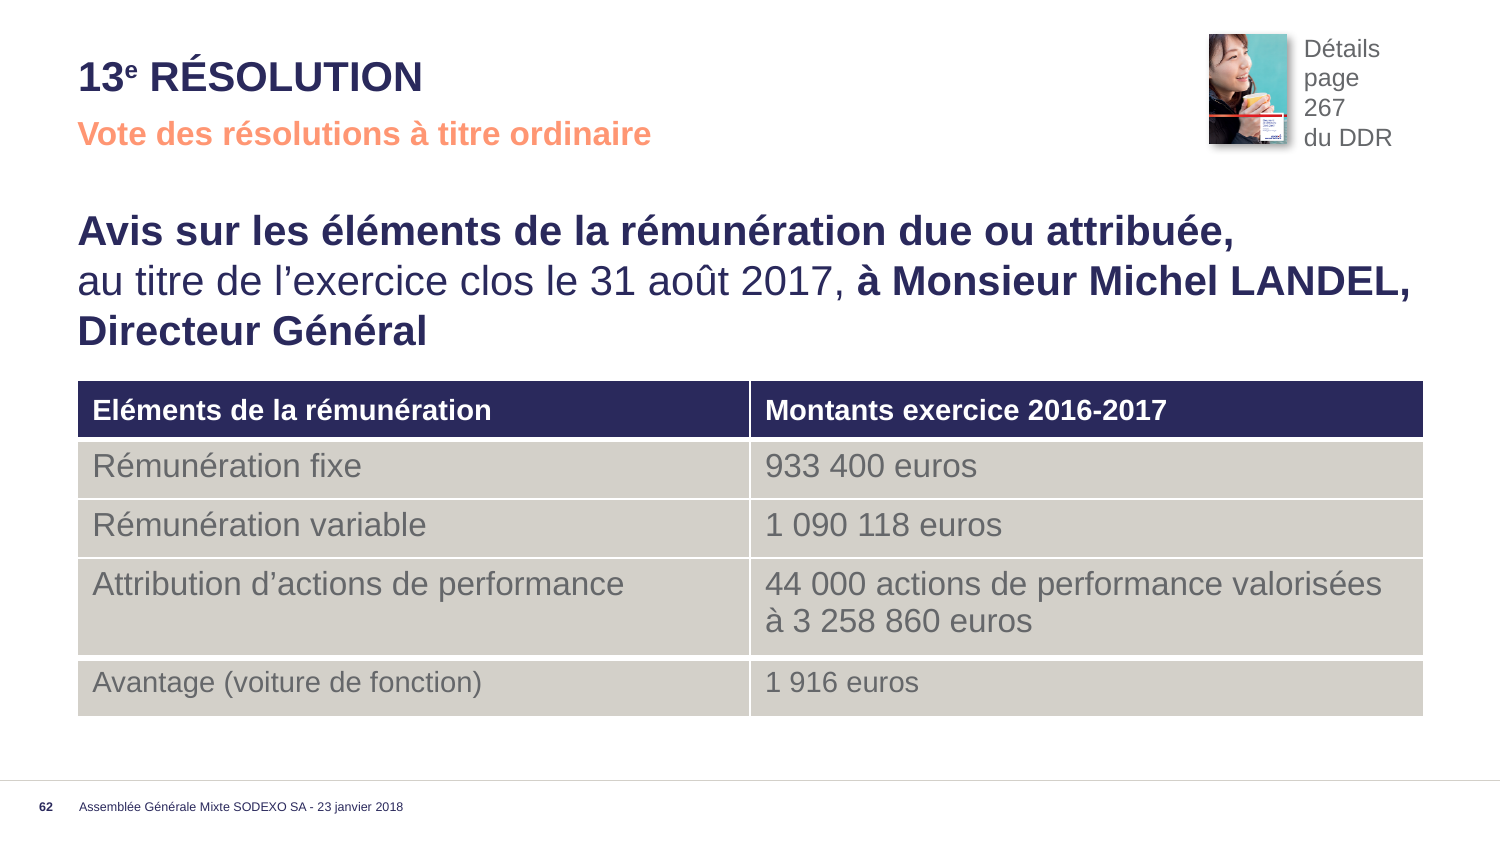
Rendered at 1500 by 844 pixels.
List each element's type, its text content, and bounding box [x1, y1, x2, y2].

table_cell 933 400 euros [751, 442, 1423, 498]
table_cell Rémunération fixe [78, 442, 749, 498]
slide_number 62 [14, 795, 54, 815]
table_header Montants exercice 2016-2017 [751, 381, 1423, 437]
text_box Détails page 267 du DDR [1303, 32, 1440, 152]
list Vote des résolutions à titre ordinaire [77, 112, 1424, 158]
table_cell Rémunération variable [78, 500, 749, 557]
table_header 44 000 actions de performance valorisées à 3 258 860 euros [751, 559, 1423, 655]
title 13e résolution [78, 49, 1204, 112]
title 13e résolution [1297, 49, 1303, 112]
table_cell Avantage (voiture de fonction) [78, 661, 749, 716]
picture [1209, 34, 1287, 144]
table_cell 1 090 118 euros [751, 500, 1423, 557]
text_box Avis sur les éléments de la rémunération due ou attribuée, au titre de l’exercice clos le 31 août 2017, à Monsieur Michel LANDEL, Directeur Général [77, 196, 1424, 380]
table_header Eléments de la rémunération [78, 381, 749, 437]
text_box Assemblée Générale Mixte SODEXO SA - 23 janvier 2018 [79, 789, 652, 814]
table_header Attribution d’actions de performance [78, 559, 749, 655]
table_cell 1 916 euros [751, 661, 1423, 716]
